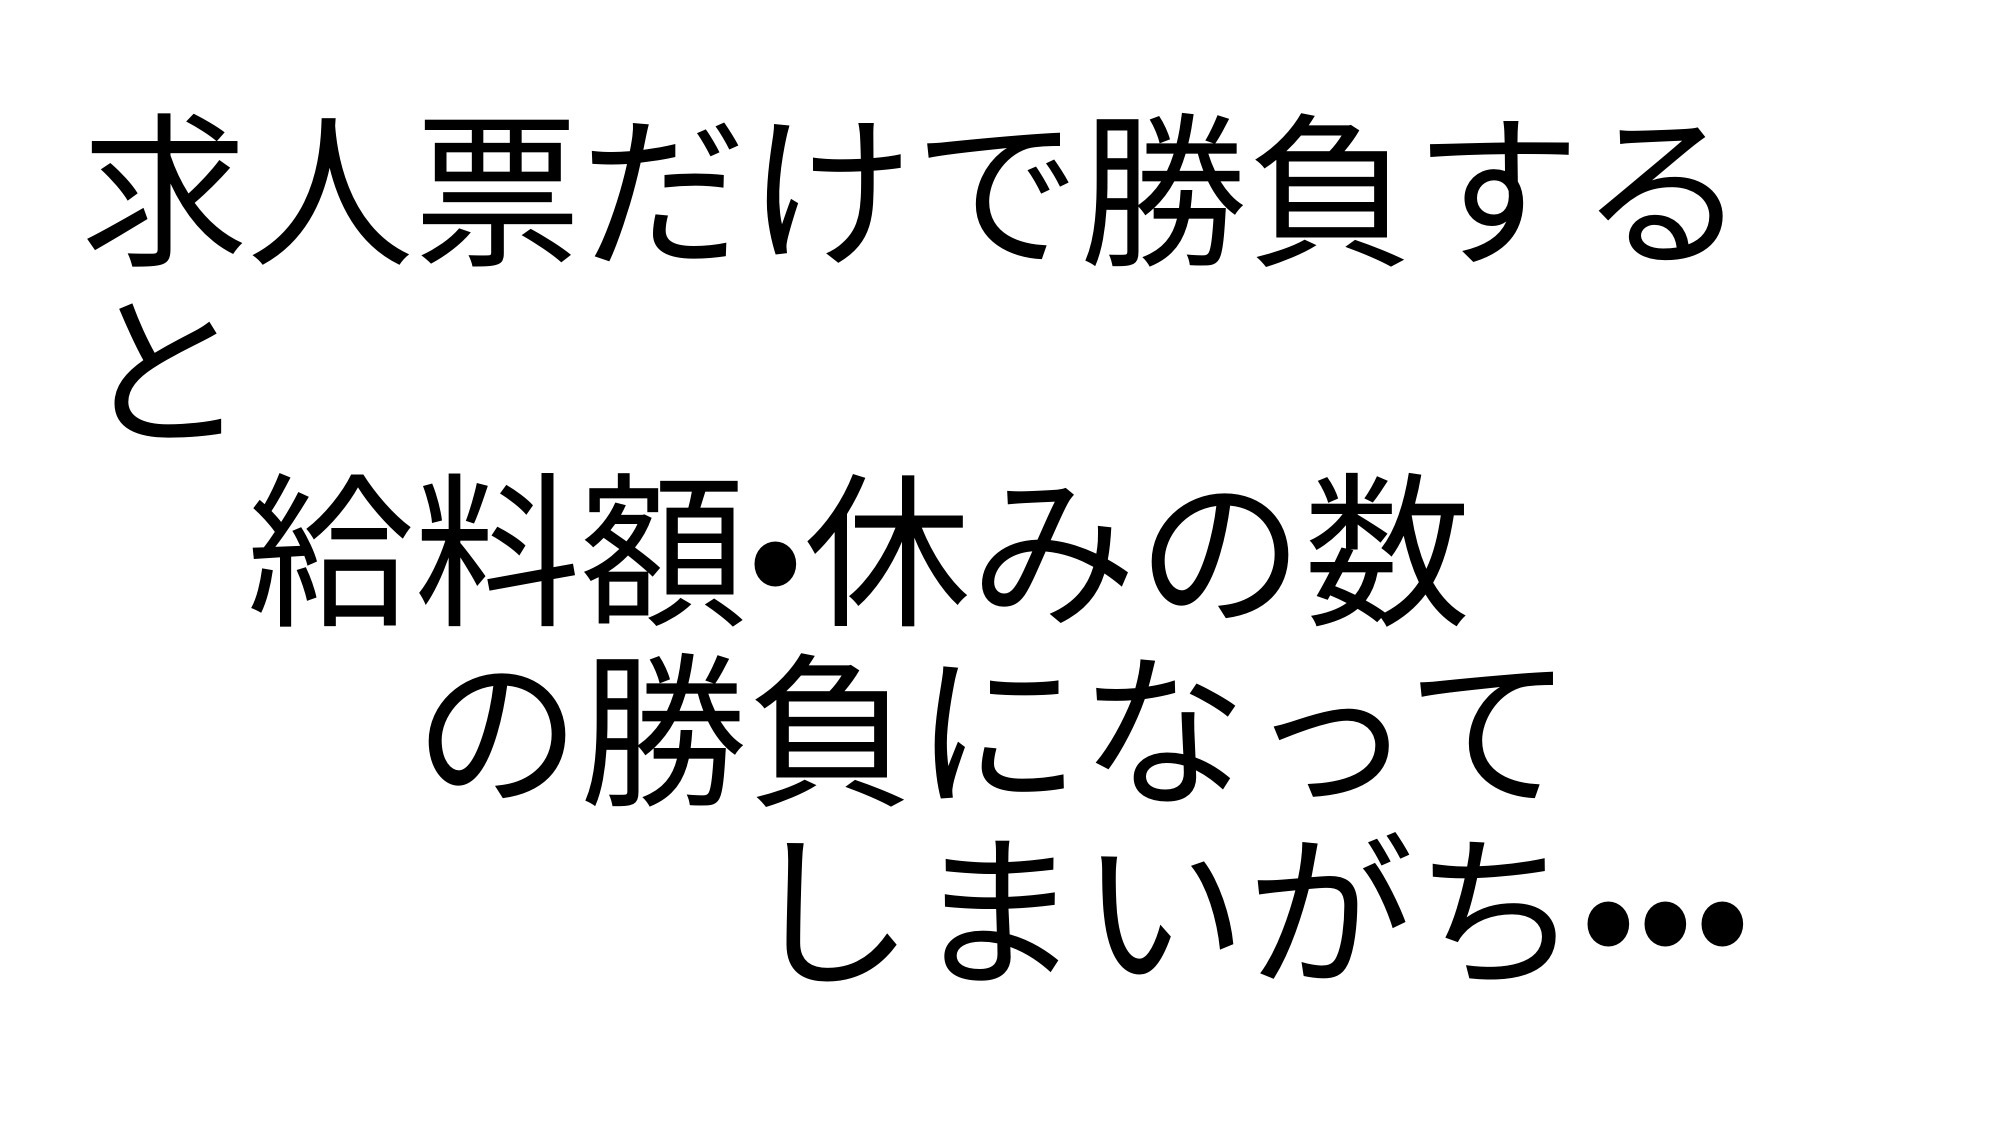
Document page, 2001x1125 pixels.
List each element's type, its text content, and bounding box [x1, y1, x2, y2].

title 求人票だけで勝負すると 給料額・休みの数 の勝負になって しまいがち・・・ [66, 59, 1863, 1059]
